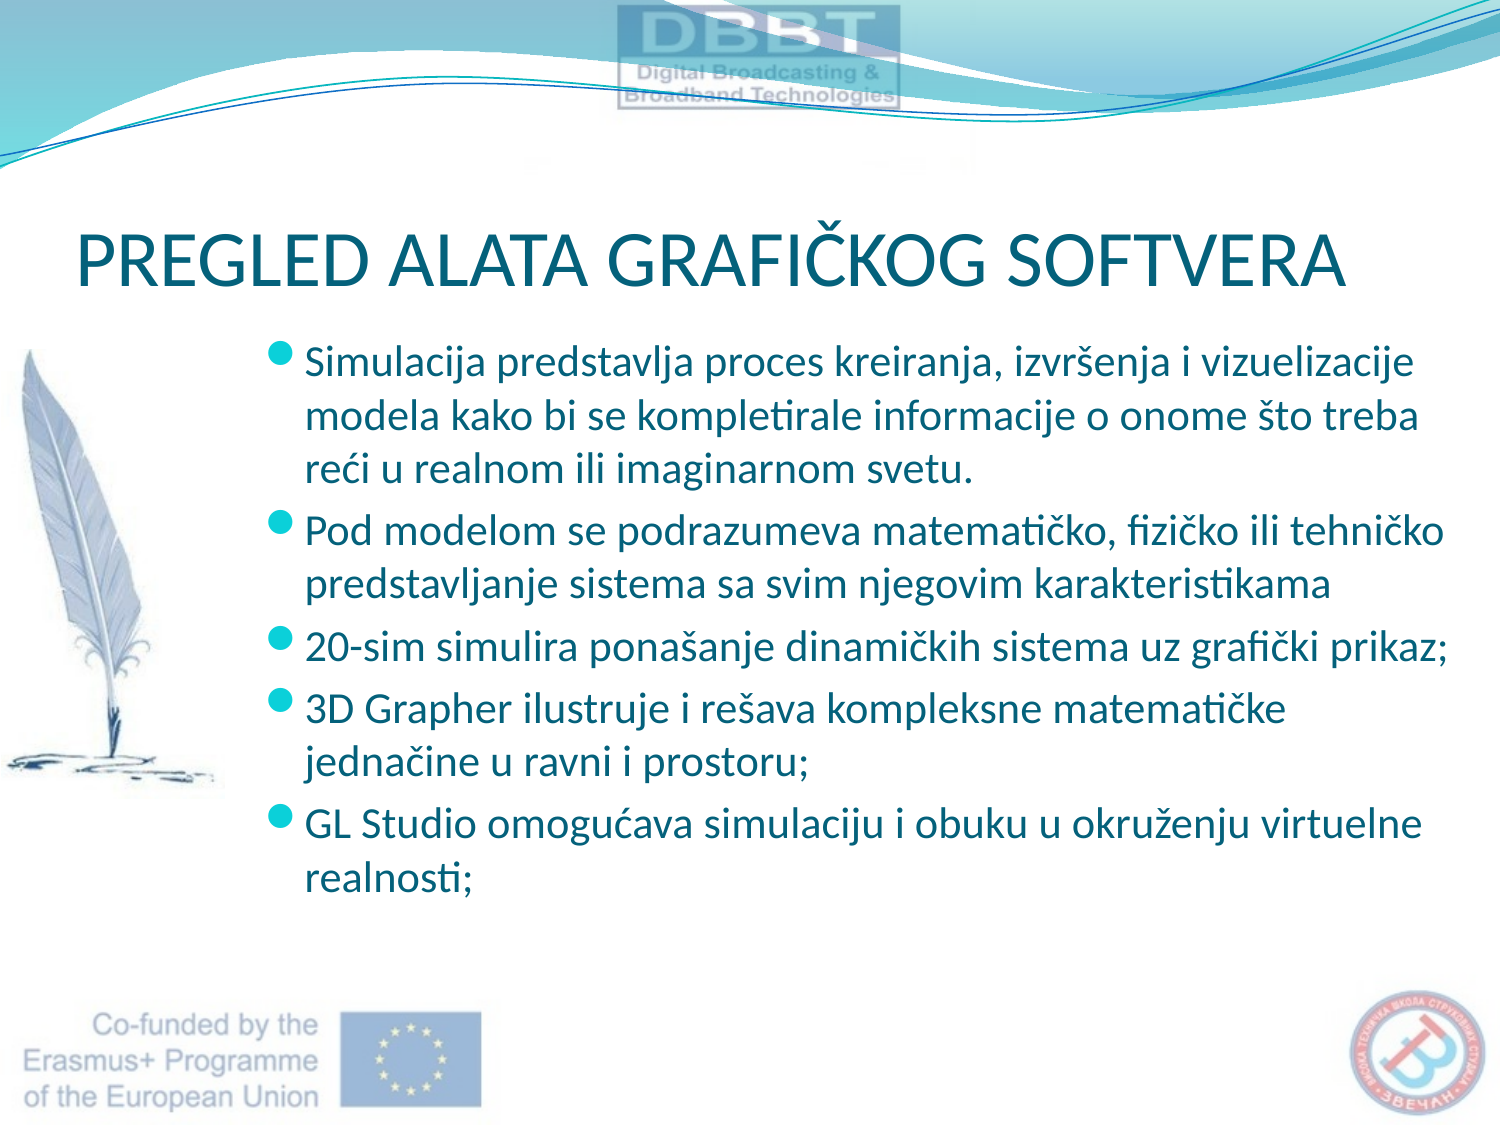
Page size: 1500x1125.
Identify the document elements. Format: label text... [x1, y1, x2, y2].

title PREGLED ALATA GRAFIČKOG SOFTVERA [75, 115, 1425, 303]
picture [1, 349, 226, 799]
list Simulacija predstavlja proces kreiranja, izvršenja i vizuelizacije modela kako bi se kompletirale informacije o onome što treba reći u realnom ili imaginarnom svetu. Pod modelom se podrazumeva matematičko, fizičko ili tehničko predstavljanje sistema sa svim njegovim karakteristikama 20-sim simulira ponašanje dinamičkih sistema uz grafički prikaz; 3D Grapher ilustruje i rešava kompleksne matematičke jednačine u ravni i prostoru; GL Studio omogućava simulaciju i obuku u okruženju virtuelne realnosti; [249, 324, 1475, 1013]
